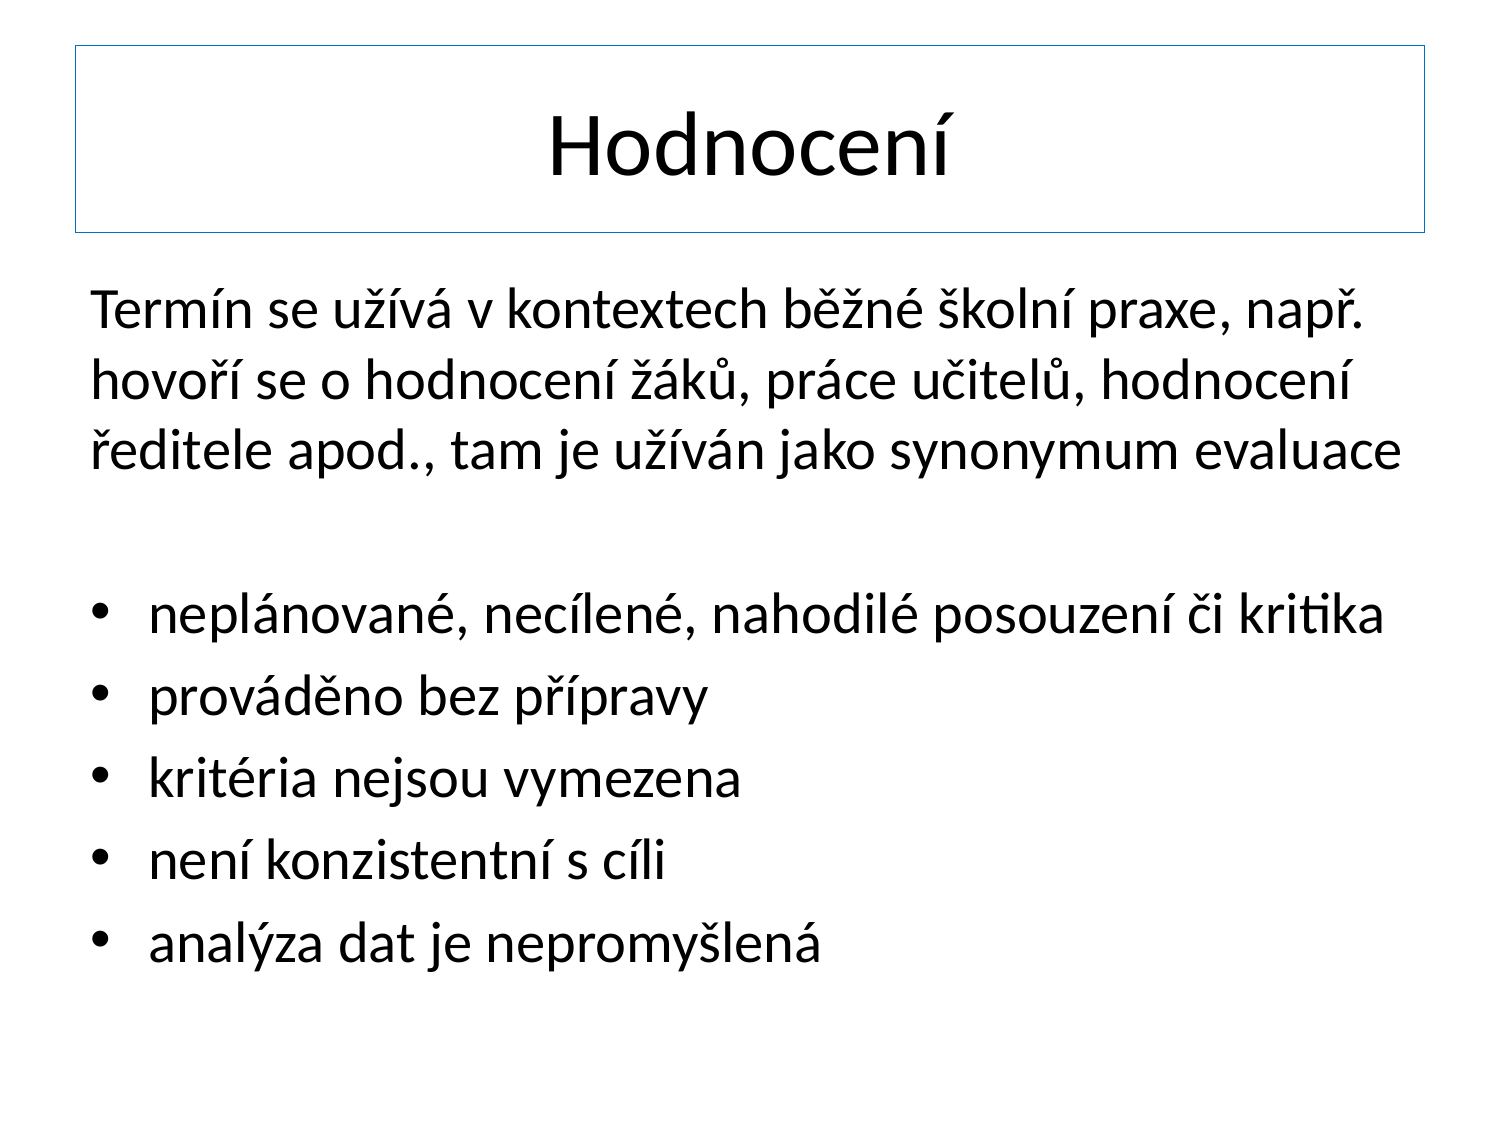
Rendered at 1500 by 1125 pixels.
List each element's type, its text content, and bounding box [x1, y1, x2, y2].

list Termín se užívá v kontextech běžné školní praxe, např. hovoří se o hodnocení žáků, práce učitelů, hodnocení ředitele apod., tam je užíván jako synonymum evaluace neplánované, necílené, nahodilé posouzení či kritika prováděno bez přípravy kritéria nejsou vymezena není konzistentní s cíli analýza dat je nepromyšlená [75, 262, 1425, 1005]
title Hodnocení [75, 45, 1425, 233]
